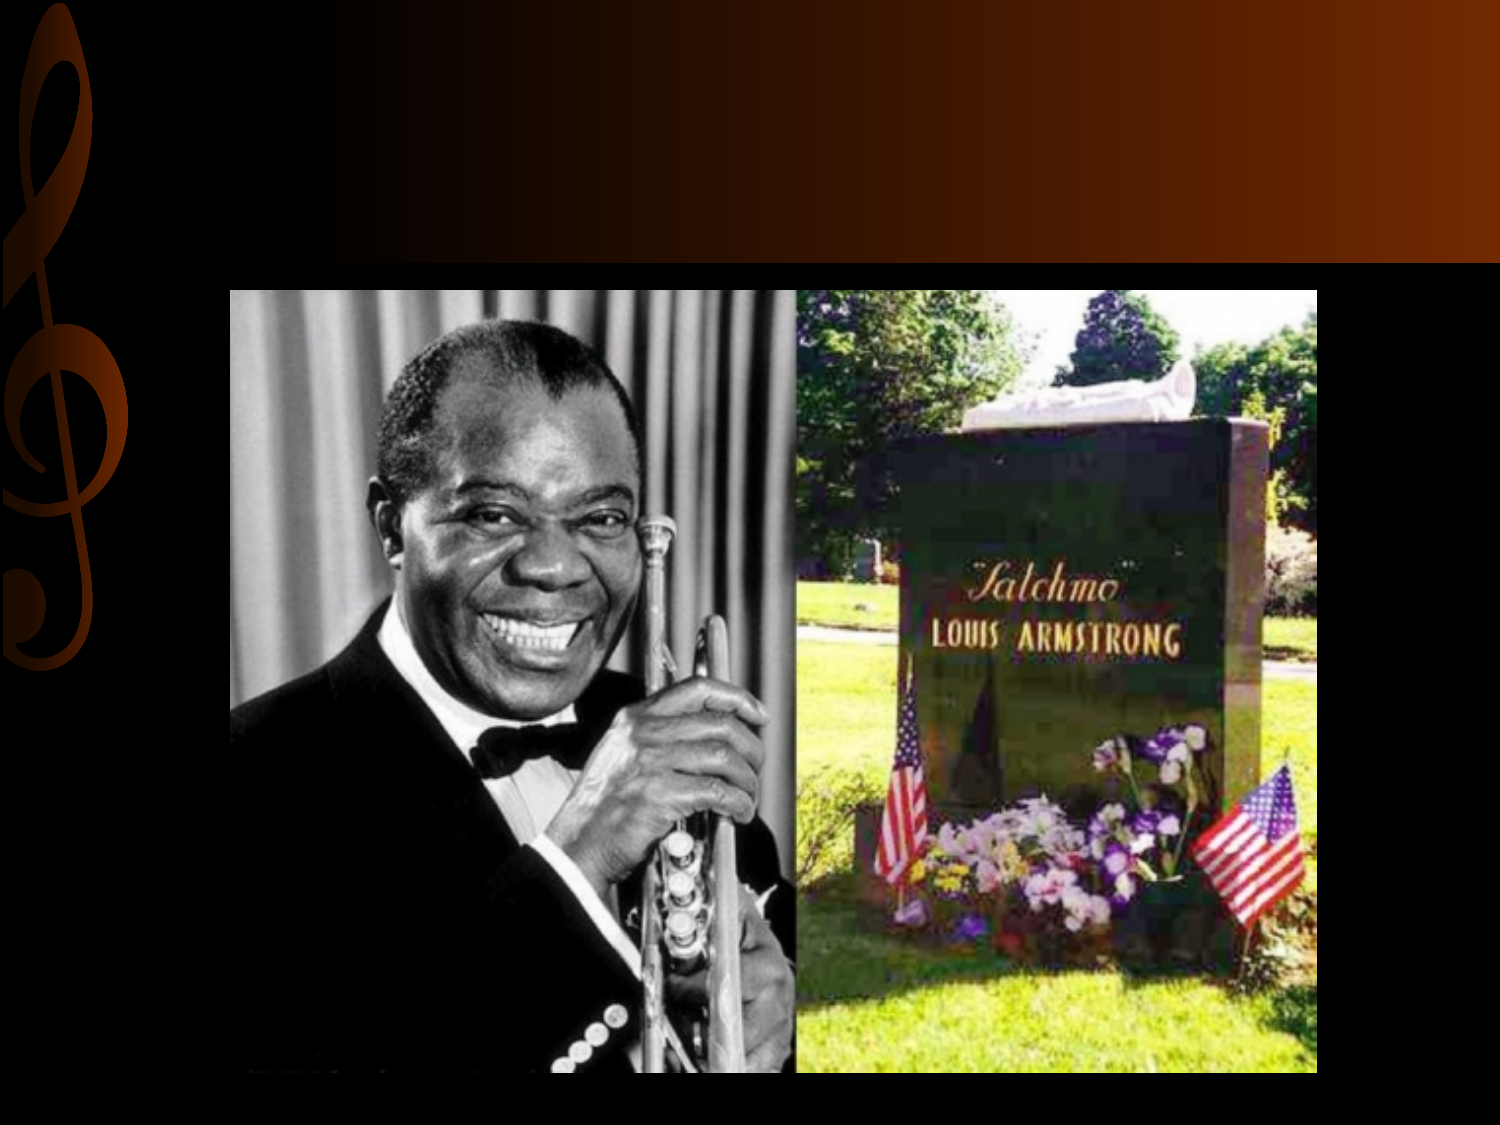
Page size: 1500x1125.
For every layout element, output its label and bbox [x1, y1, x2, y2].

picture [230, 290, 1317, 1073]
